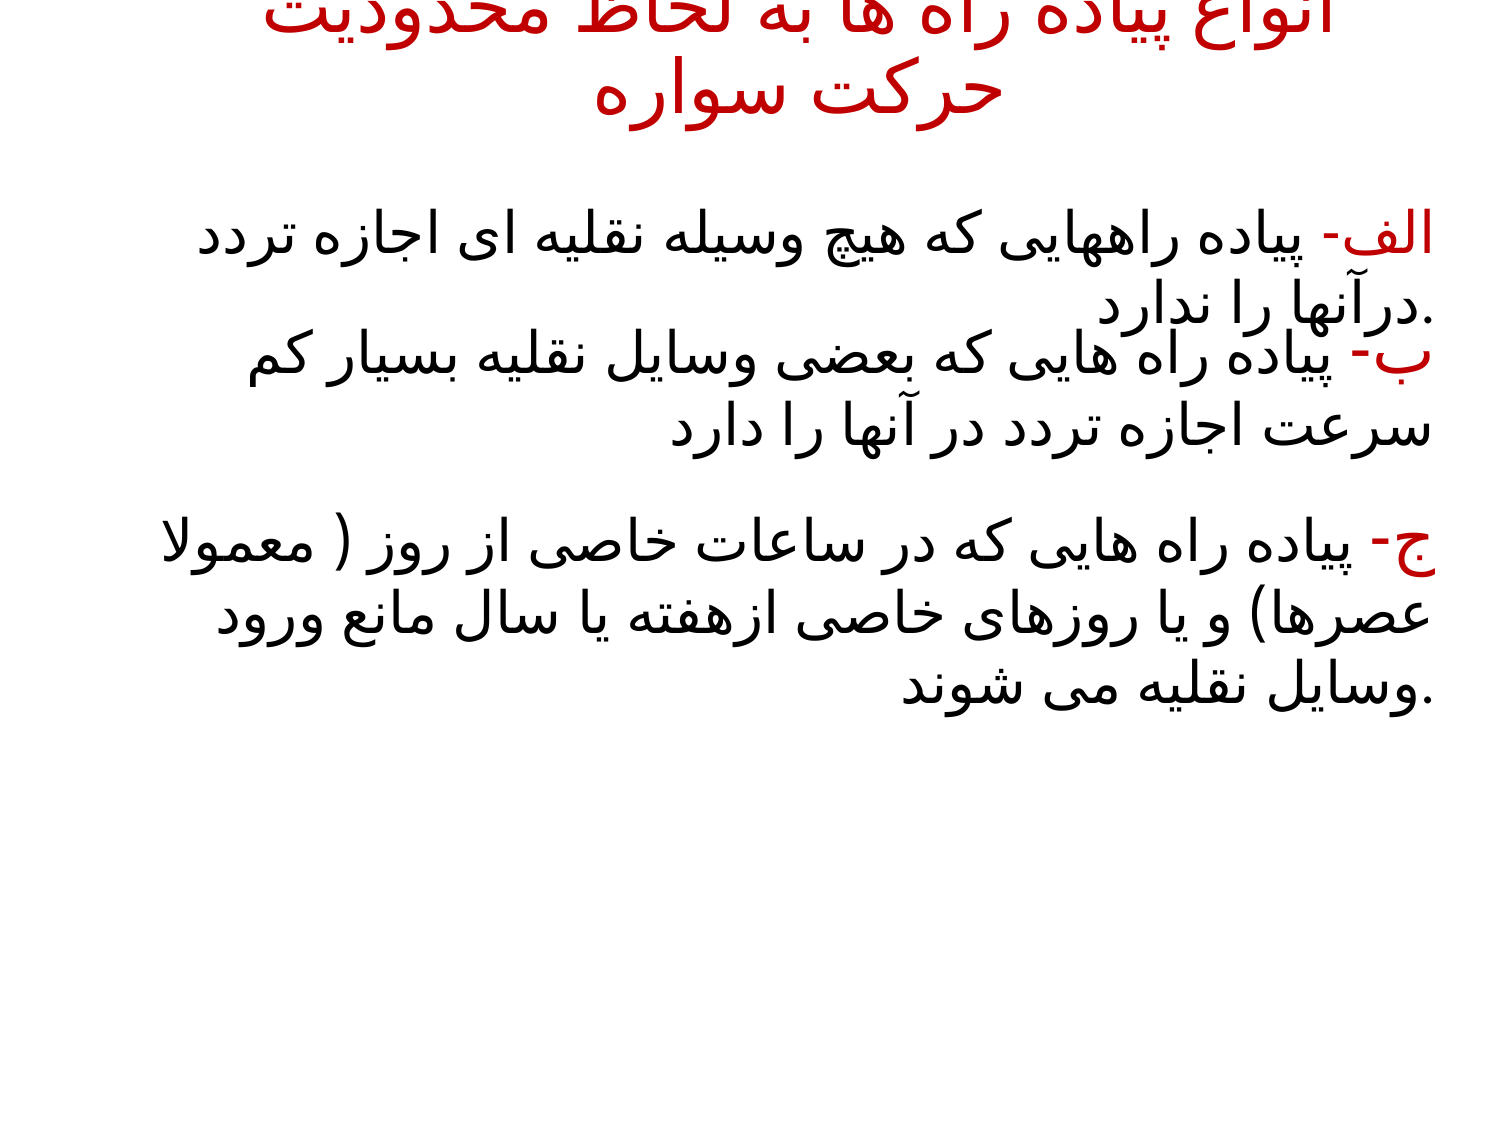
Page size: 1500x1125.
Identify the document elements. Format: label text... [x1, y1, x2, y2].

text_box الف- پیاده راههایی که هیچ وسیله نقلیه ای اجازه تردد درآنها را ندارد. [50, 187, 1450, 413]
title انواع پیاده راه ها به لحاظ محدودیت حرکت سواره [162, 52, 1438, 187]
text_box ب- پیاده راه هایی که بعضی وسایل نقلیه بسیار کم سرعت اجازه تردد در آنها را دارد [99, 413, 1450, 465]
text_box ج- پیاده راه هایی که در ساعات خاصی از روز ( معمولا عصرها) و یا روزهای خاصی ازهفته یا سال مانع ورود وسایل نقلیه می شوند. [87, 487, 1450, 793]
